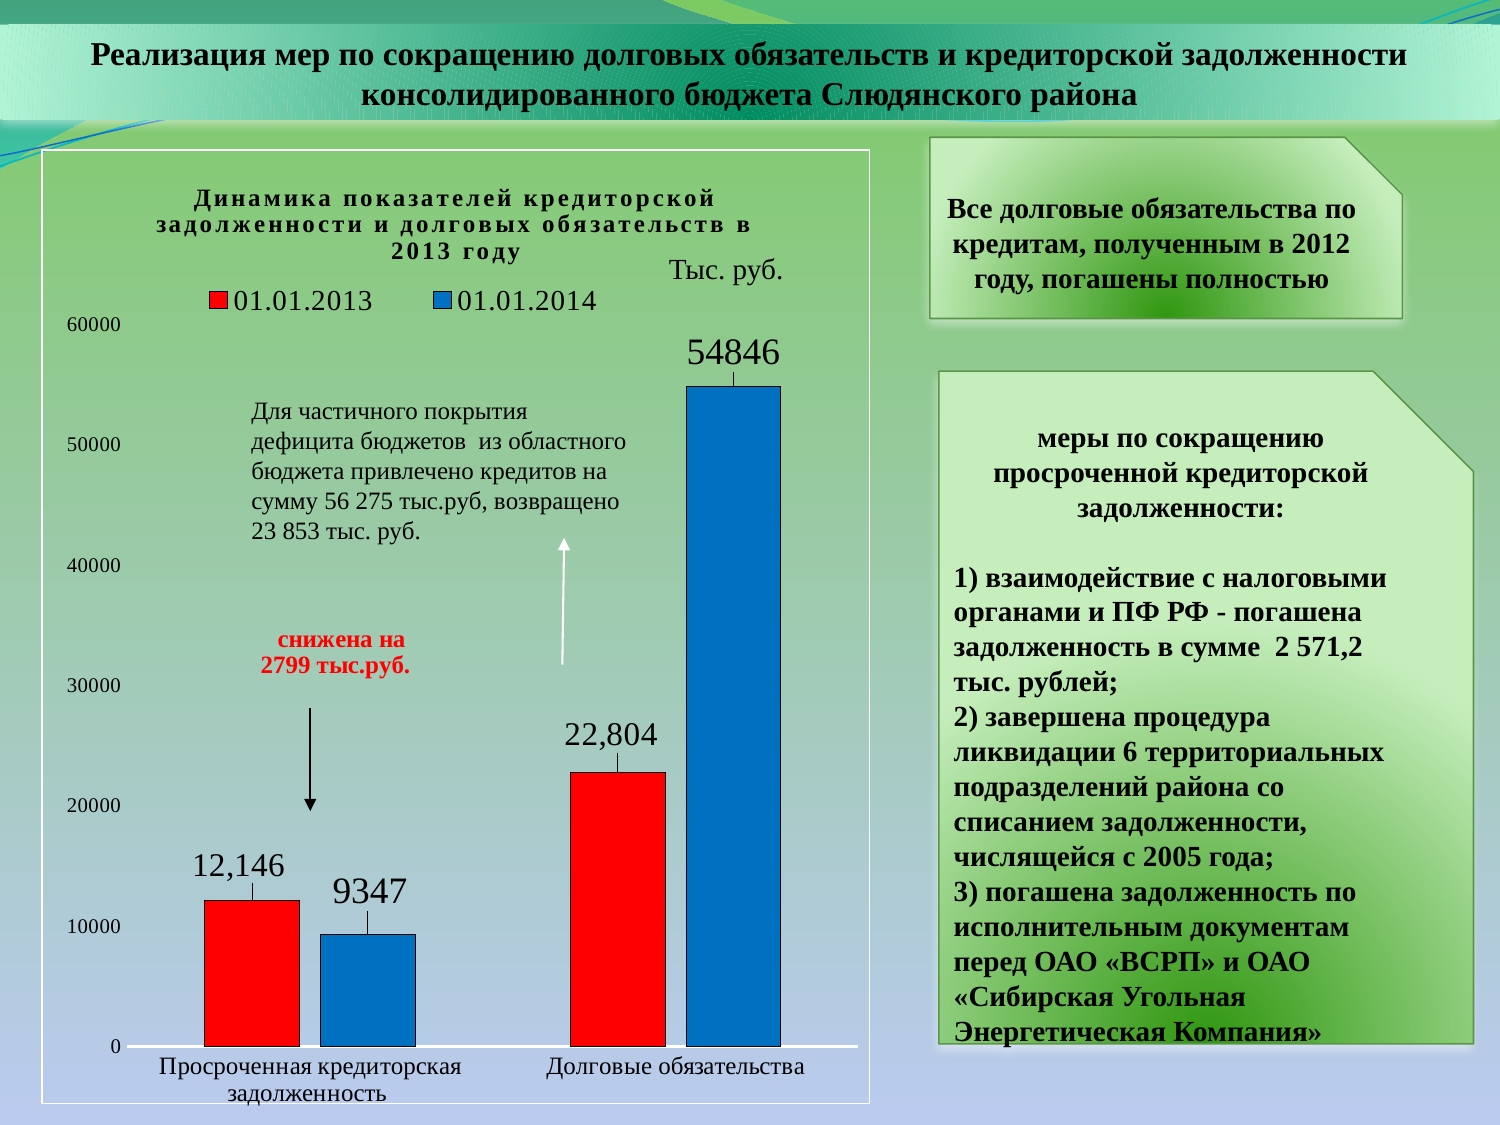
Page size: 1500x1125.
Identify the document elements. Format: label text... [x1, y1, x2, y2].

text_box Реализация мер по сокращению долговых обязательств и кредиторской задолженности консолидированного бюджета Слюдянского района [0, 24, 1500, 120]
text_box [41, 148, 871, 1107]
text_box Все долговые обязательства по кредитам, полученным в 2012 году, погашены полностью [929, 136, 1404, 320]
text_box [876, 362, 1474, 445]
text_box меры по сокращению просроченной кредиторской задолженности: 1) взаимодействие с налоговыми органами и ПФ РФ - погашена задолженность в сумме 2 571,2 тыс. рублей; 2) завершена процедура ликвидации 6 территориальных подразделений района со списанием задолженности, числящейся с 2005 года; 3) погашена задолженность по исполнительным документам перед ОАО «ВСРП» и ОАО «Сибирская Угольная Энергетическая Компания» [938, 370, 1475, 1045]
table_cell 188 [932, 373, 938, 445]
